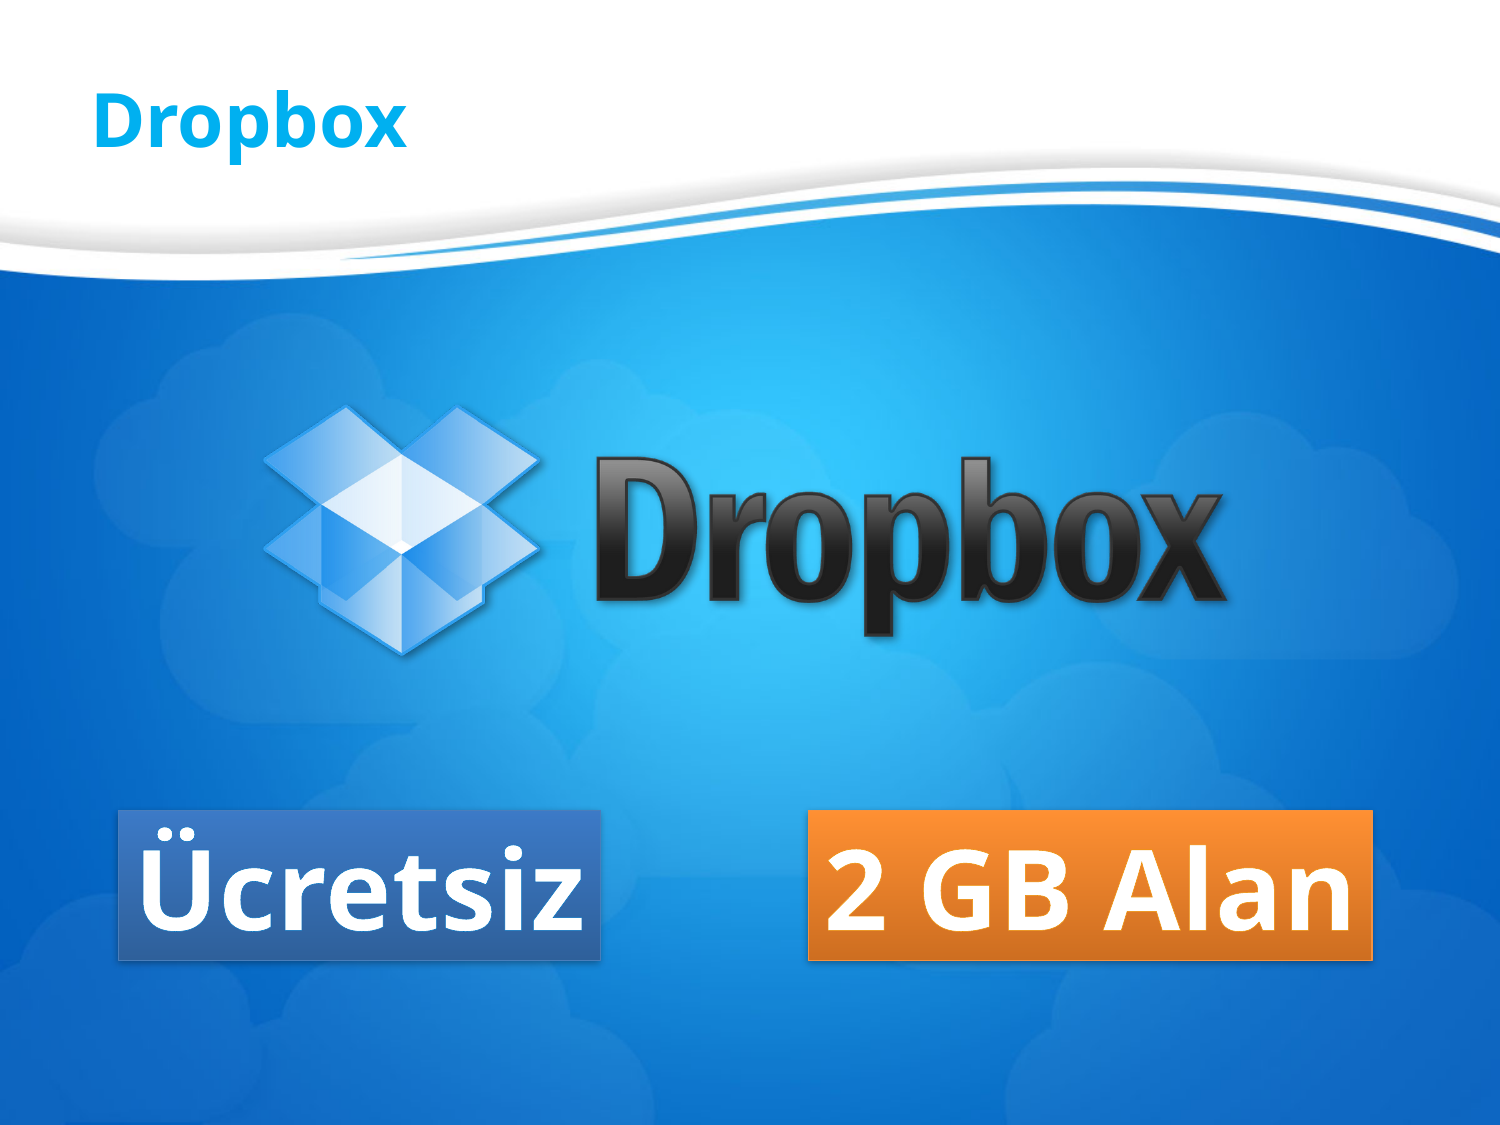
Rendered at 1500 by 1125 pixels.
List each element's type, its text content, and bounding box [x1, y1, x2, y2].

picture [0, 0, 1500, 1125]
text_box 2 GB Alan [808, 810, 1373, 961]
text_box Ücretsiz [118, 810, 601, 961]
title Dropbox [75, 24, 1425, 212]
